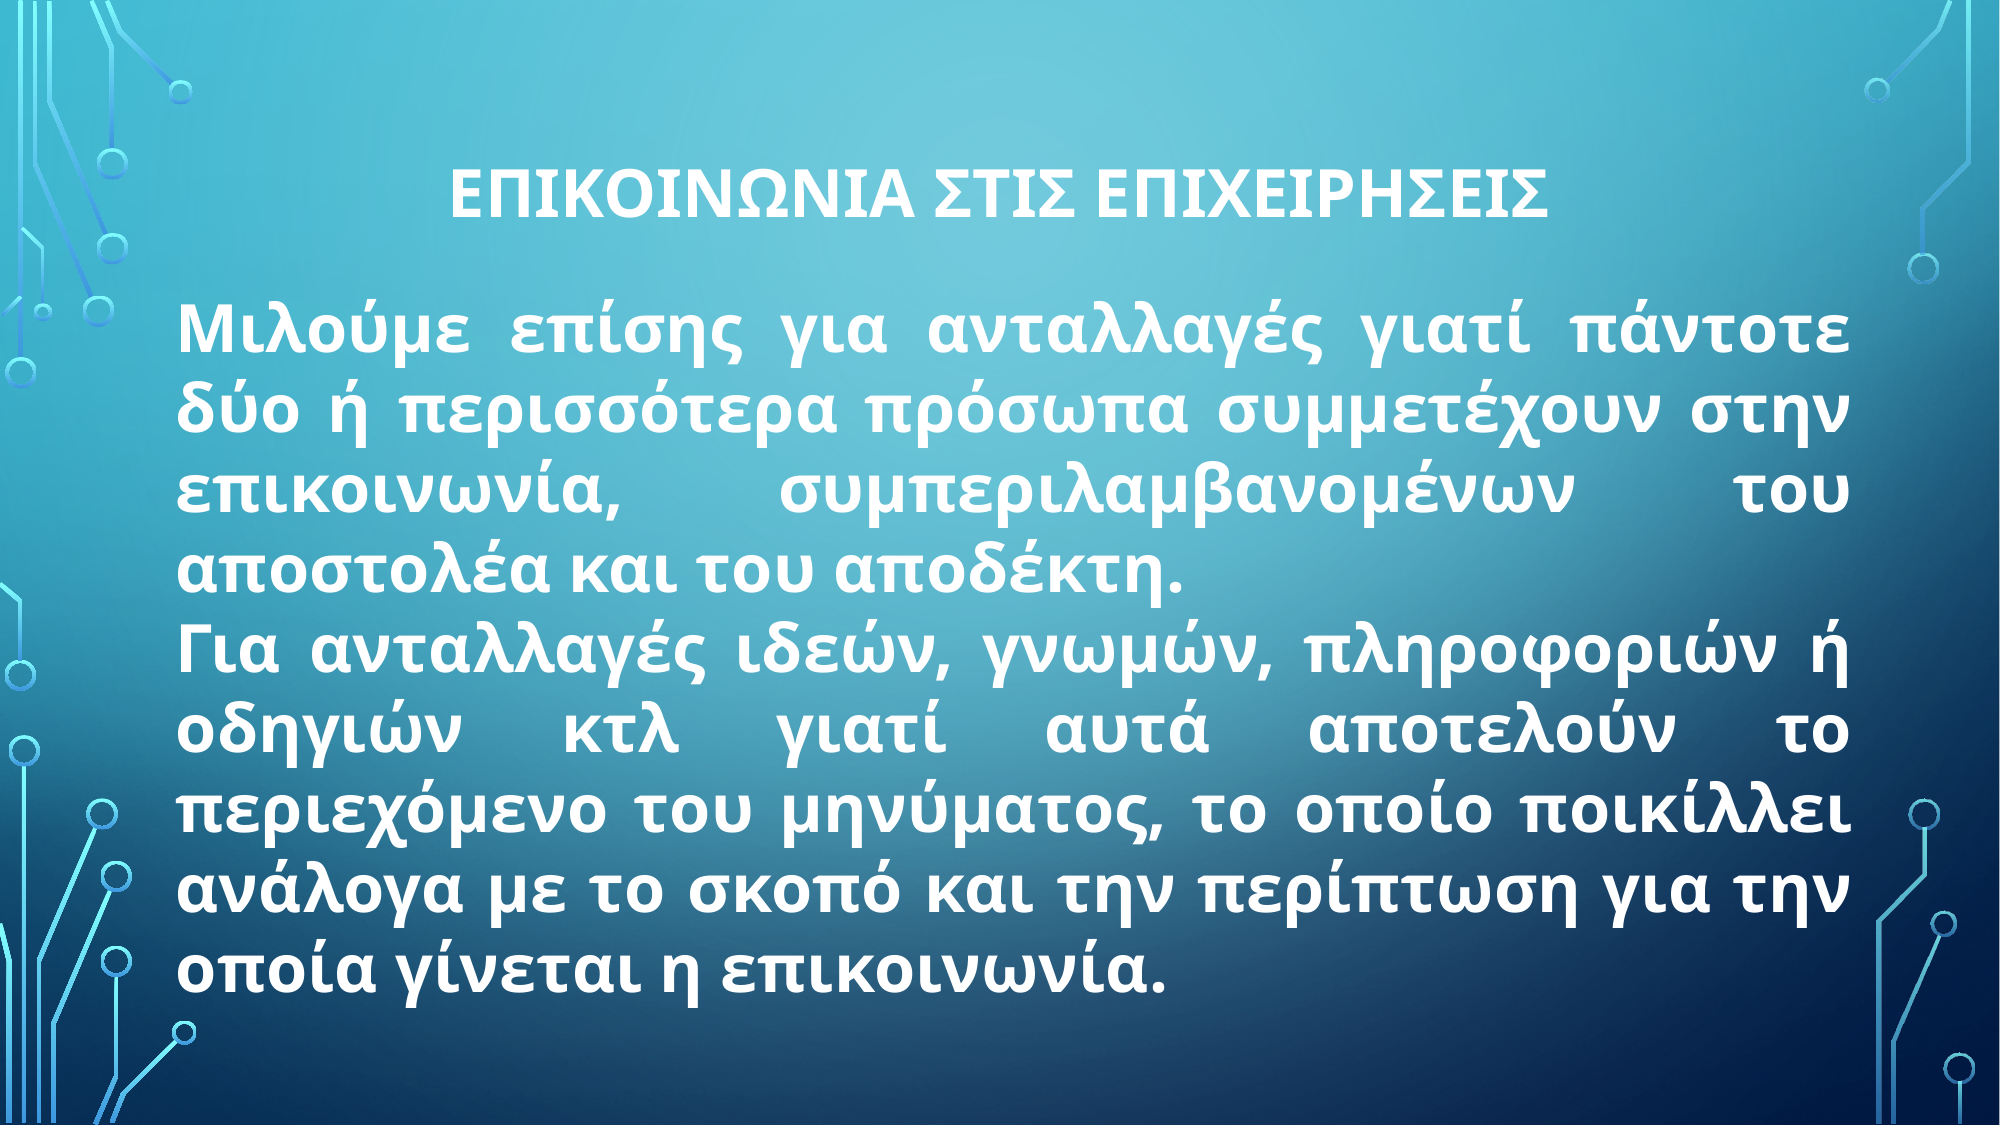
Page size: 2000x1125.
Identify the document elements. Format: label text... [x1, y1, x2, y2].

text_box Μιλούμε επίσης για ανταλλαγές γιατί πάντοτε δύο ή περισσότερα πρόσωπα συμμετέχουν στην επικοινωνία, συμπεριλαμβανομένων του αποστολέα και του αποδέκτη. Για ανταλλαγές ιδεών, γνωμών, πληροφοριών ή οδηγιών κτλ γιατί αυτά αποτελούν το περιεχόμενο του μηνύματος, το οποίο ποικίλλει ανάλογα με το σκοπό και την περίπτωση για την οποία γίνεται η επικοινωνία. [160, 278, 1869, 1014]
title ΕΠΙΚΟΙΝΩΝΙΑ στΙΣ ΕΠΙΧΕΙΡΗΣΕΙΣ [187, 101, 1812, 278]
